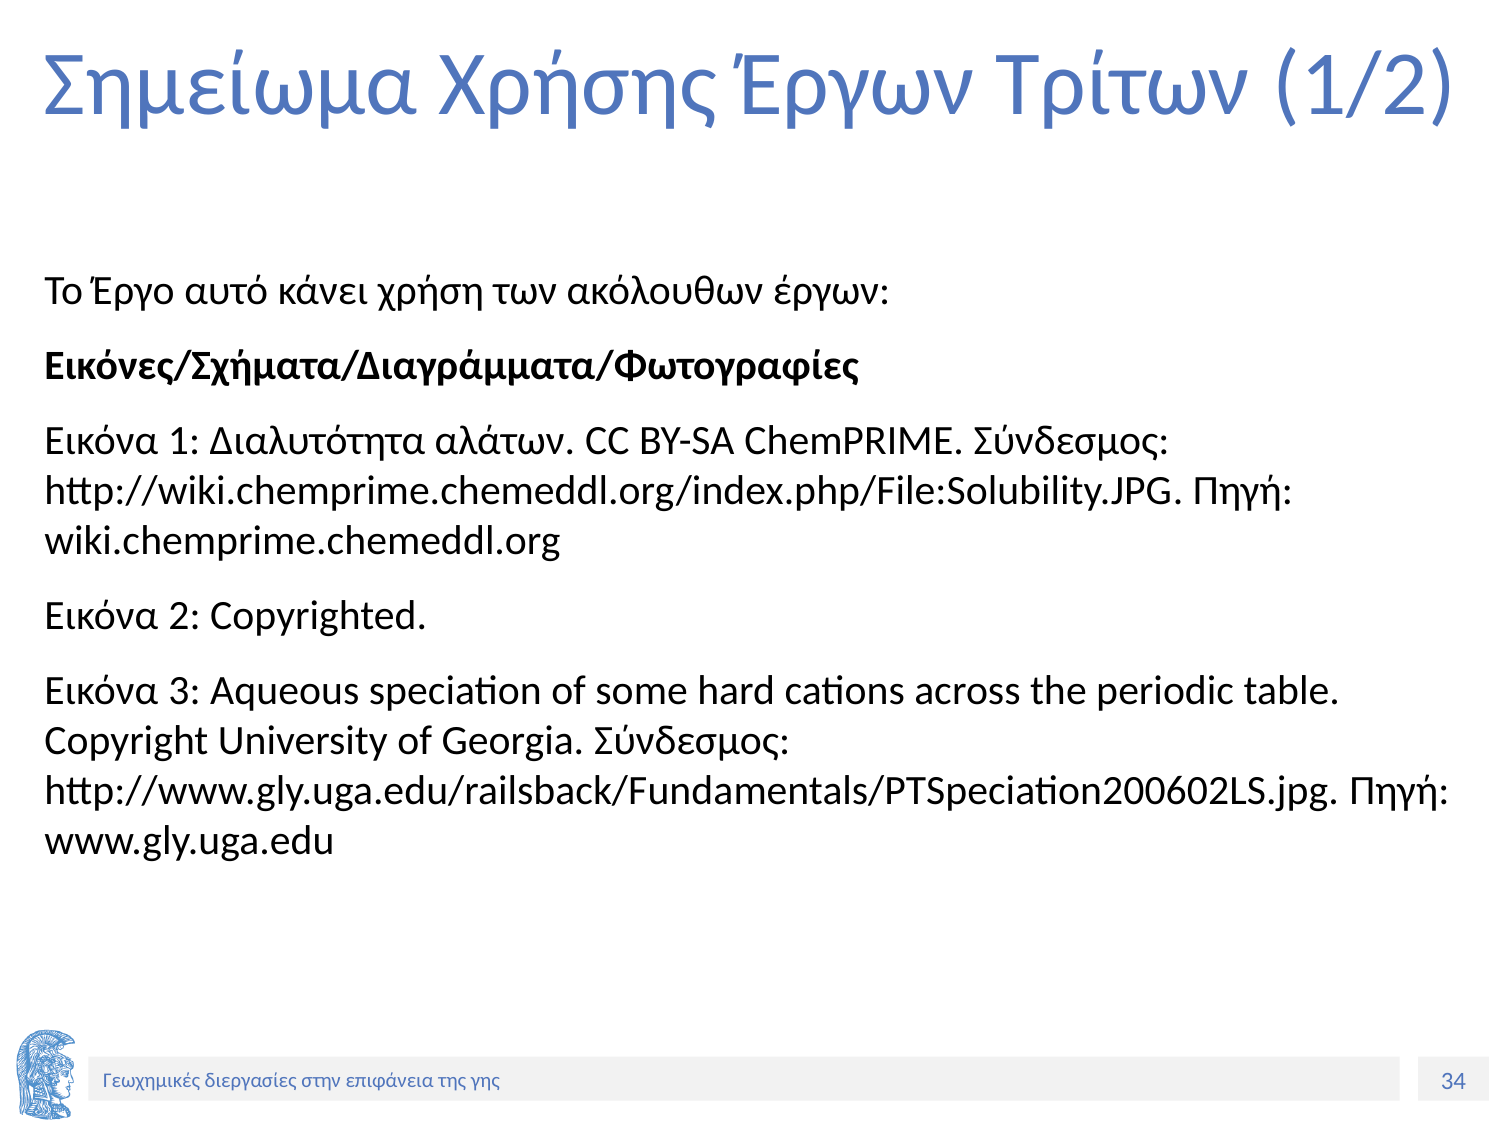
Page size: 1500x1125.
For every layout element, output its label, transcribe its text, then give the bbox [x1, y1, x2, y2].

list Το Έργο αυτό κάνει χρήση των ακόλουθων έργων: Εικόνες/Σχήματα/Διαγράμματα/Φωτογραφίες Εικόνα 1: Διαλυτότητα αλάτων. CC BY-SA ChemPRIME. Σύνδεσμος: http://wiki.chemprime.chemeddl.org/index.php/File:Solubility.JPG. Πηγή: wiki.chemprime.chemeddl.org Εικόνα 2: Copyrighted. Εικόνα 3: Aqueous speciation of some hard cations across the periodic table. Copyright University of Georgia. Σύνδεσμος: http://www.gly.uga.edu/railsback/Fundamentals/PTSpeciation200602LS.jpg. Πηγή: www.gly.uga.edu [29, 255, 1483, 998]
title Σημείωμα Χρήσης Έργων Τρίτων (1/2) [0, 0, 1500, 172]
picture [9, 1026, 81, 1120]
